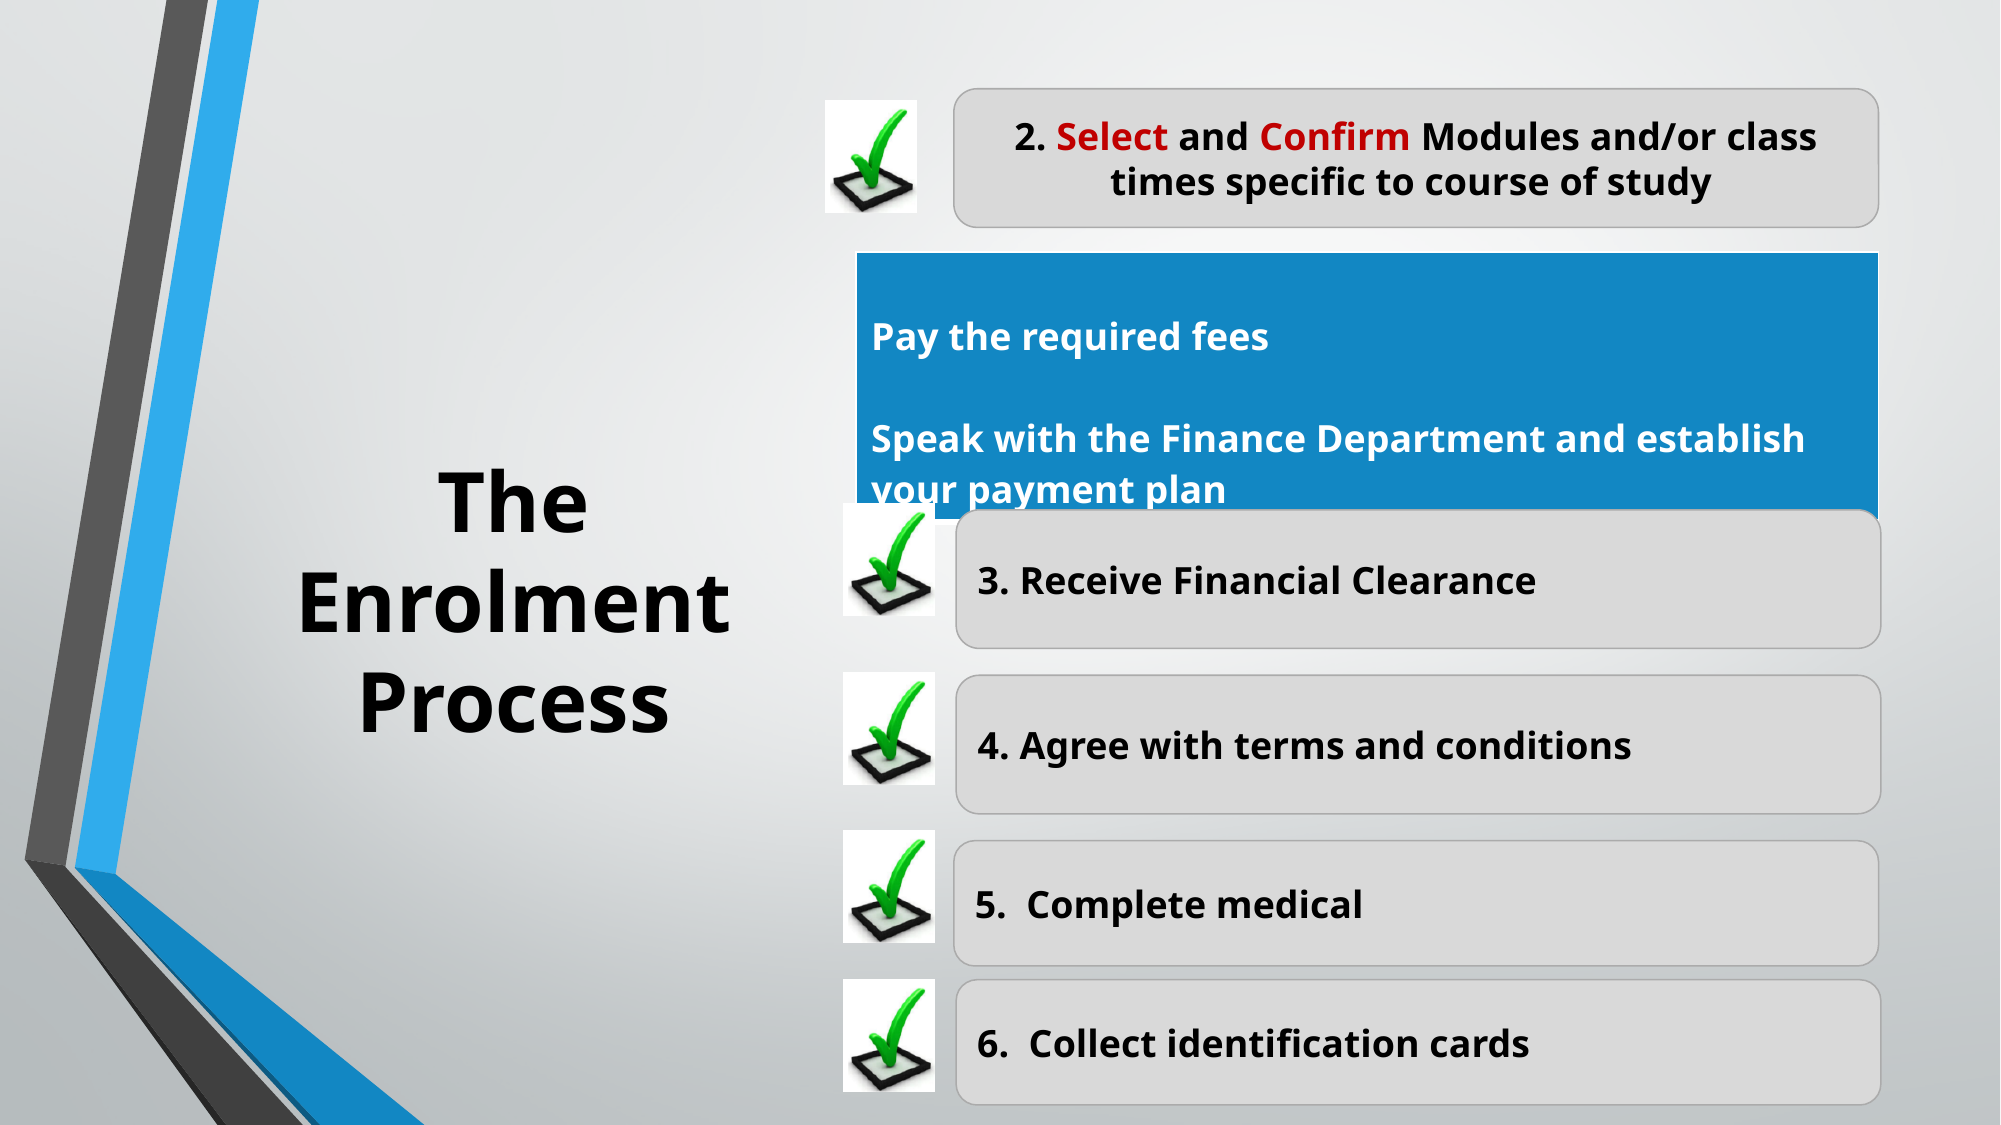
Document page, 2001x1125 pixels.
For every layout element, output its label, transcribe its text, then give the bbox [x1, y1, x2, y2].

picture [843, 671, 935, 785]
text_box 3. Receive Financial Clearance [955, 509, 1882, 650]
text_box 6. Collect identification cards [955, 978, 1882, 1106]
text_box 2. Select and Confirm Modules and/or class times specific to course of study [953, 87, 1880, 229]
table_header Pay the required fees Speak with the Finance Department and establish your payment plan [857, 253, 1878, 519]
title The Enrolment Process [222, 374, 805, 857]
text_box 5. Complete medical [953, 839, 1880, 967]
picture [843, 830, 935, 944]
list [825, 99, 917, 213]
picture [843, 979, 935, 1092]
text_box 4. Agree with terms and conditions [955, 674, 1882, 815]
picture [843, 503, 935, 616]
